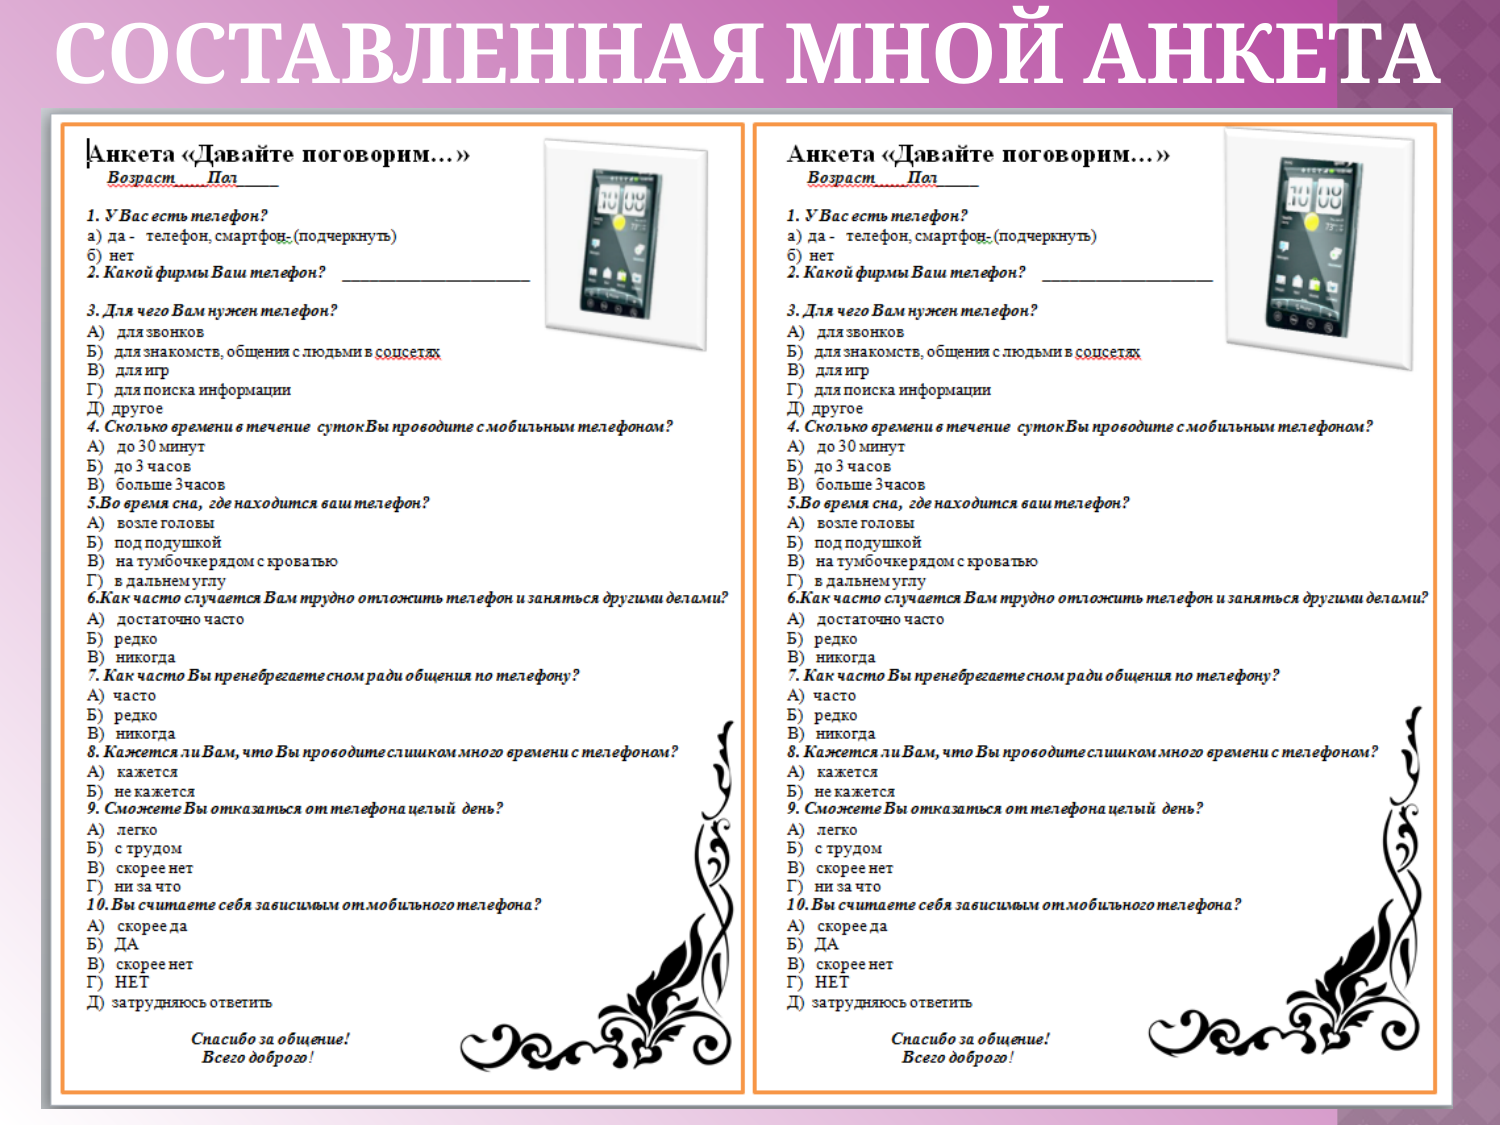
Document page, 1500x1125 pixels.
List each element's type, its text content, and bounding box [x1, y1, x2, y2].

picture [41, 108, 1453, 1109]
text_box Составленная мной анкета [37, 0, 1457, 103]
